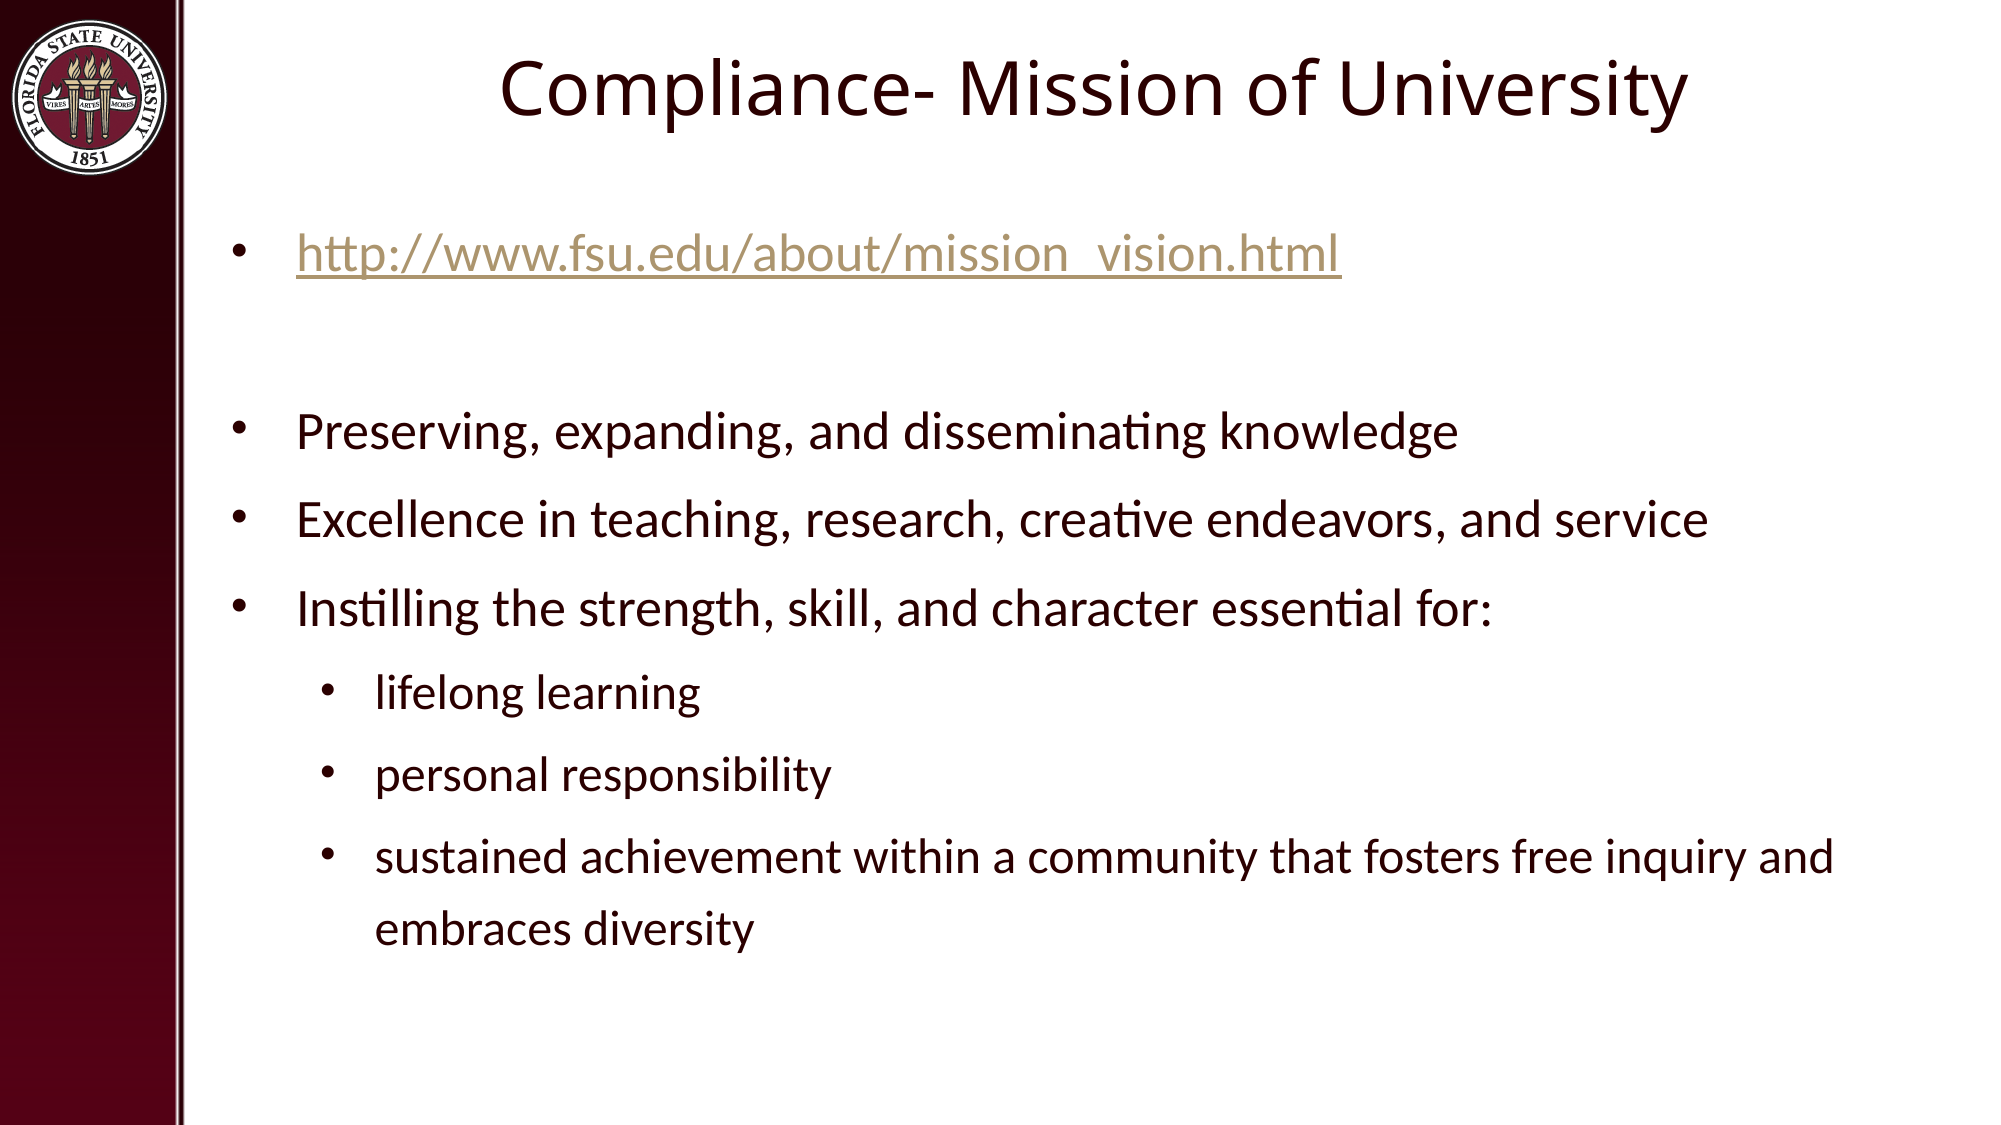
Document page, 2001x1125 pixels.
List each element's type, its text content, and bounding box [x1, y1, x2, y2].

title Compliance- Mission of University [208, 0, 1980, 171]
list http://www.fsu.edu/about/mission_vision.html Preserving, expanding, and disseminating knowledge Excellence in teaching, research, creative endeavors, and service Instilling the strength, skill, and character essential for: lifelong learning personal responsibility sustained achievement within a community that fosters free inquiry and embraces diversity [208, 193, 1980, 1105]
picture [0, 0, 2001, 1125]
